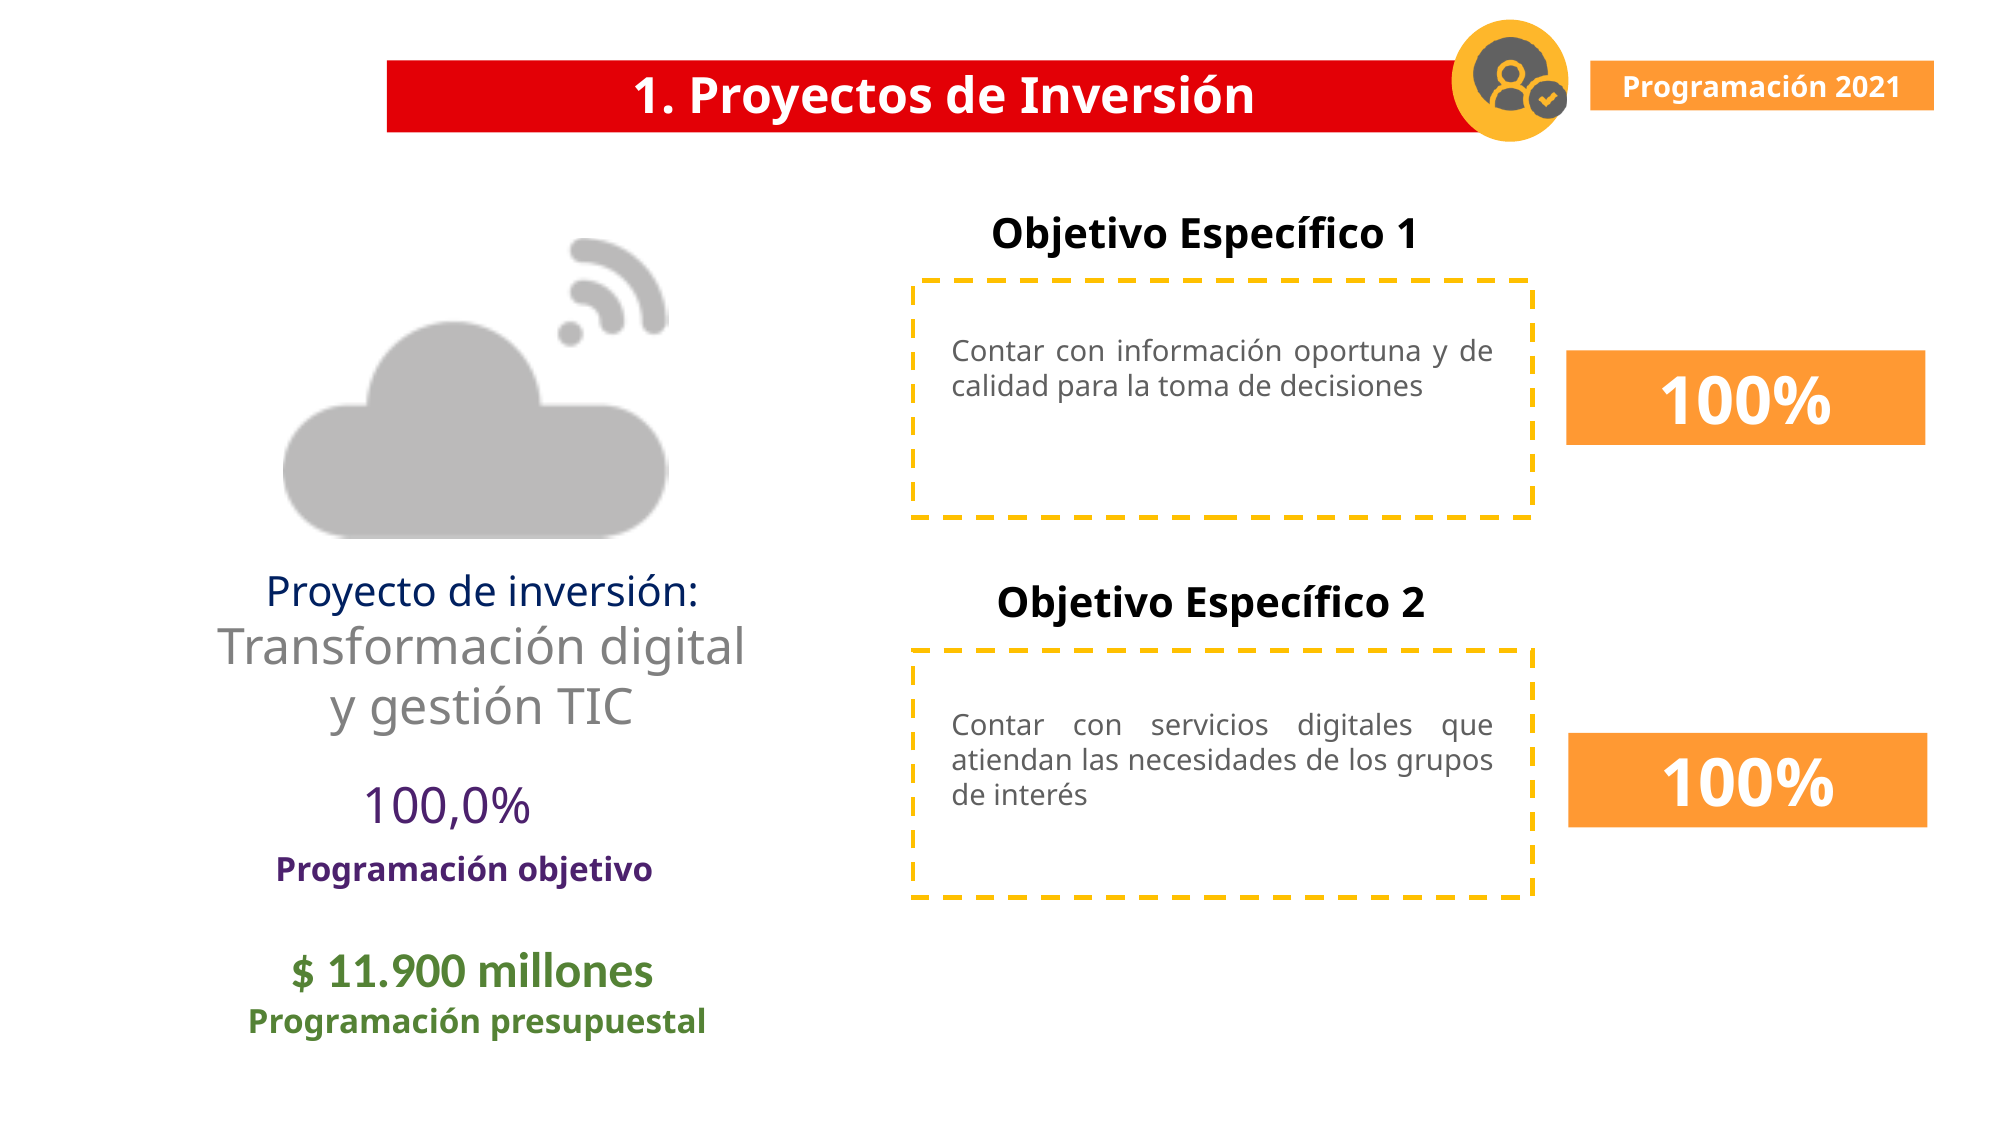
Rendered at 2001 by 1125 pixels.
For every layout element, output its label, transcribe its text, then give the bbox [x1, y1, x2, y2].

picture [1473, 37, 1567, 119]
text_box 100,0% [348, 766, 547, 841]
text_box [912, 280, 1534, 519]
text_box 1. Proyectos de Inversión [253, 56, 1637, 132]
text_box [912, 649, 1534, 899]
text_box Contar con información oportuna y de calidad para la toma de decisiones [936, 324, 1509, 410]
text_box Programación objetivo [260, 841, 669, 896]
text_box Proyecto de inversión: Transformación digital y gestión TIC [196, 557, 769, 742]
text_box 100% [1568, 732, 1928, 828]
text_box Programación presupuestal [232, 993, 723, 1048]
text_box Objetivo Específico 2 [926, 568, 1452, 634]
text_box 100% [1566, 350, 1926, 445]
text_box [1477, 132, 1543, 143]
picture [283, 238, 669, 539]
text_box [1456, 19, 1552, 56]
text_box Contar con servicios digitales que atiendan las necesidades de los grupos de interés [936, 699, 1509, 819]
text_box $ 11.900 millones [257, 929, 687, 1005]
text_box Objetivo Específico 1 [926, 199, 1452, 264]
text_box Programación 2021 [1590, 60, 1934, 111]
